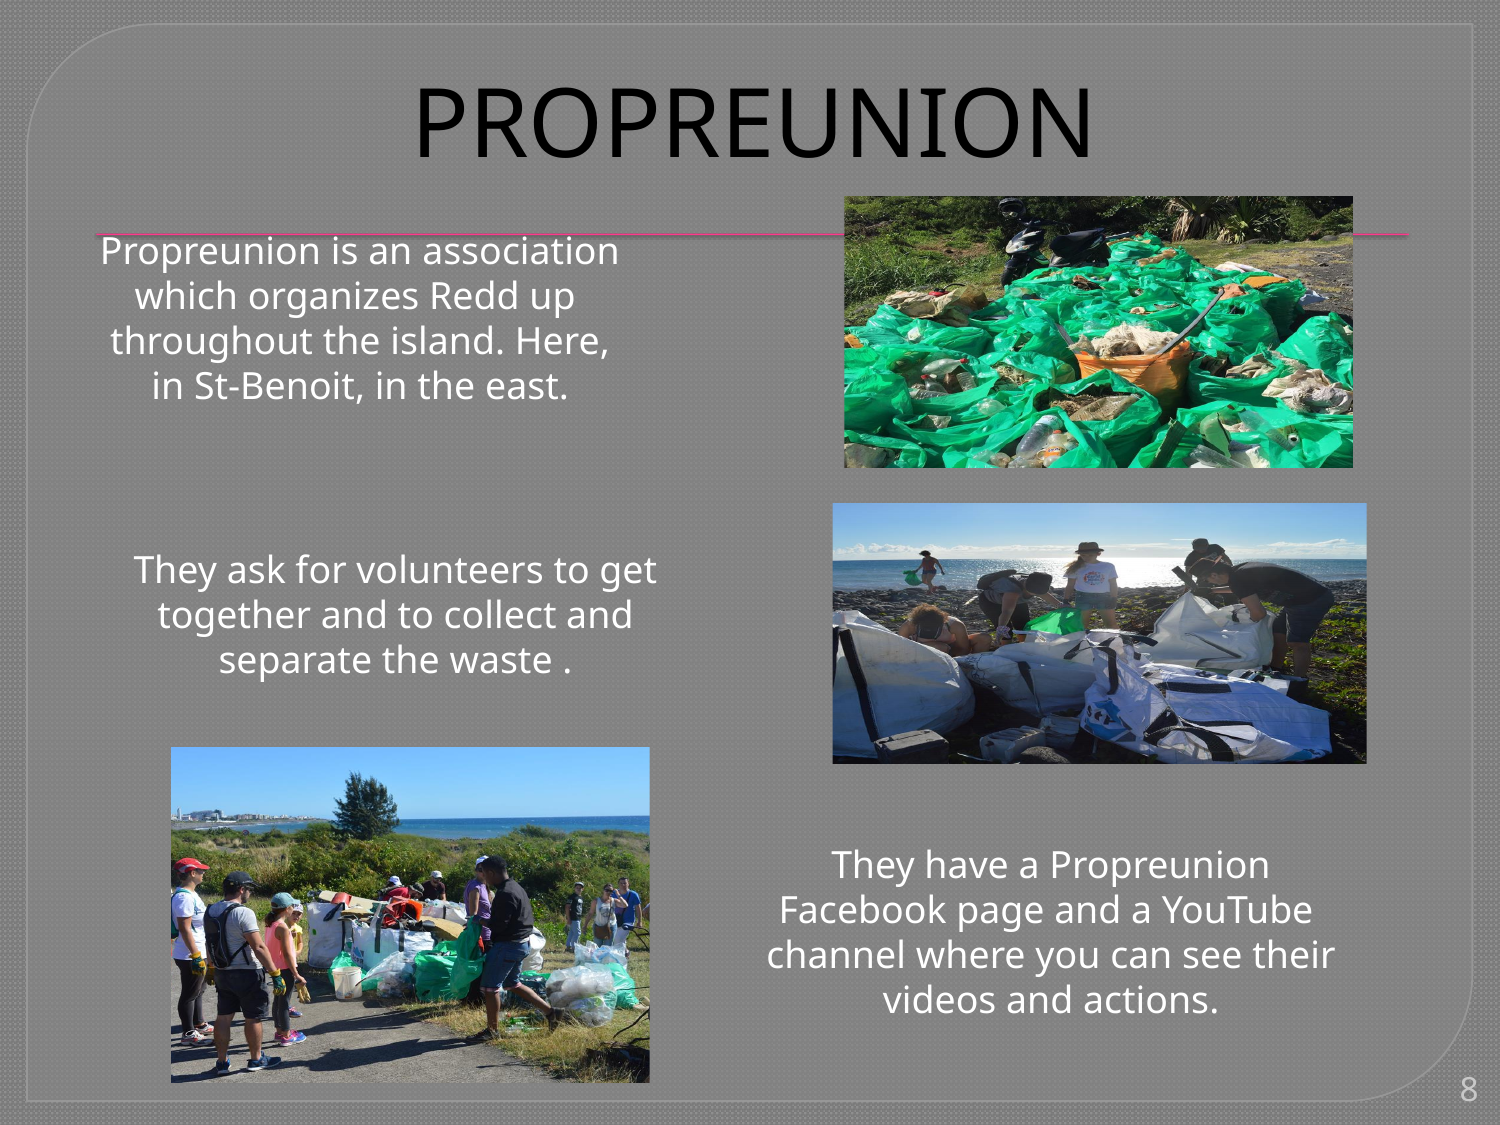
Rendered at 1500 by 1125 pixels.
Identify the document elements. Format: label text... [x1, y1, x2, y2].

title PROPREUNION [75, 41, 1425, 185]
text_box Propreunion is an association which organizes Redd up throughout the island. Here, in St-Benoit, in the east. [76, 219, 644, 415]
text_box They have a Propreunion Facebook page and a YouTube channel where you can see their videos and actions. [750, 834, 1353, 1029]
picture [832, 503, 1367, 764]
text_box They ask for volunteers to get together and to collect and separate the waste . [64, 538, 727, 689]
picture [170, 746, 650, 1083]
slide_number 8 [1417, 1068, 1494, 1114]
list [844, 196, 1354, 469]
